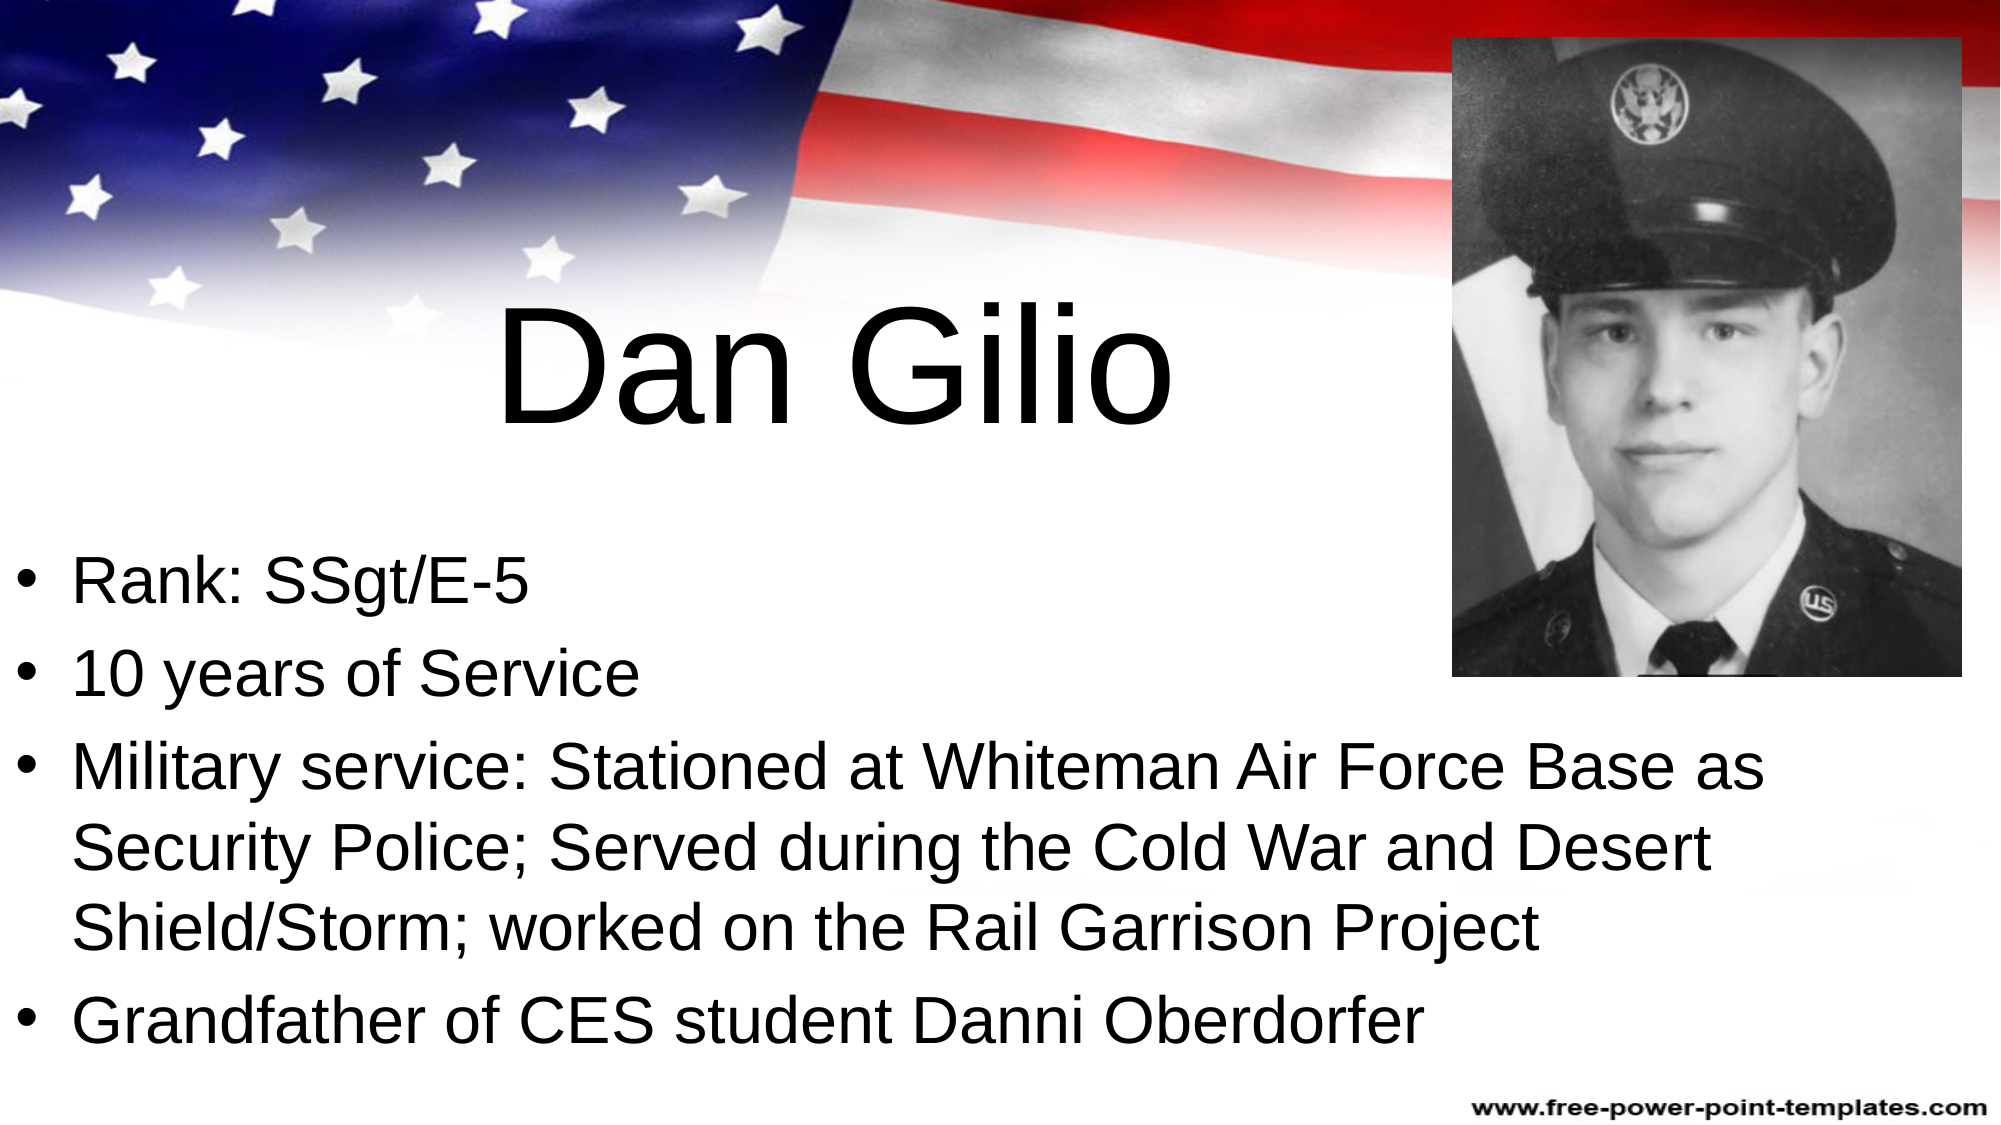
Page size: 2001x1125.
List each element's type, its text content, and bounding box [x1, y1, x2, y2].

picture [0, 0, 2001, 1125]
title Dan Gilio [0, 263, 1447, 451]
list Rank: SSgt/E-5 10 years of Service Military service: Stationed at Whiteman Air Force Base as Security Police; Served during the Cold War and Desert Shield/Storm; worked on the Rail Garrison Project Grandfather of CES student Danni Oberdorfer [0, 529, 2000, 1125]
